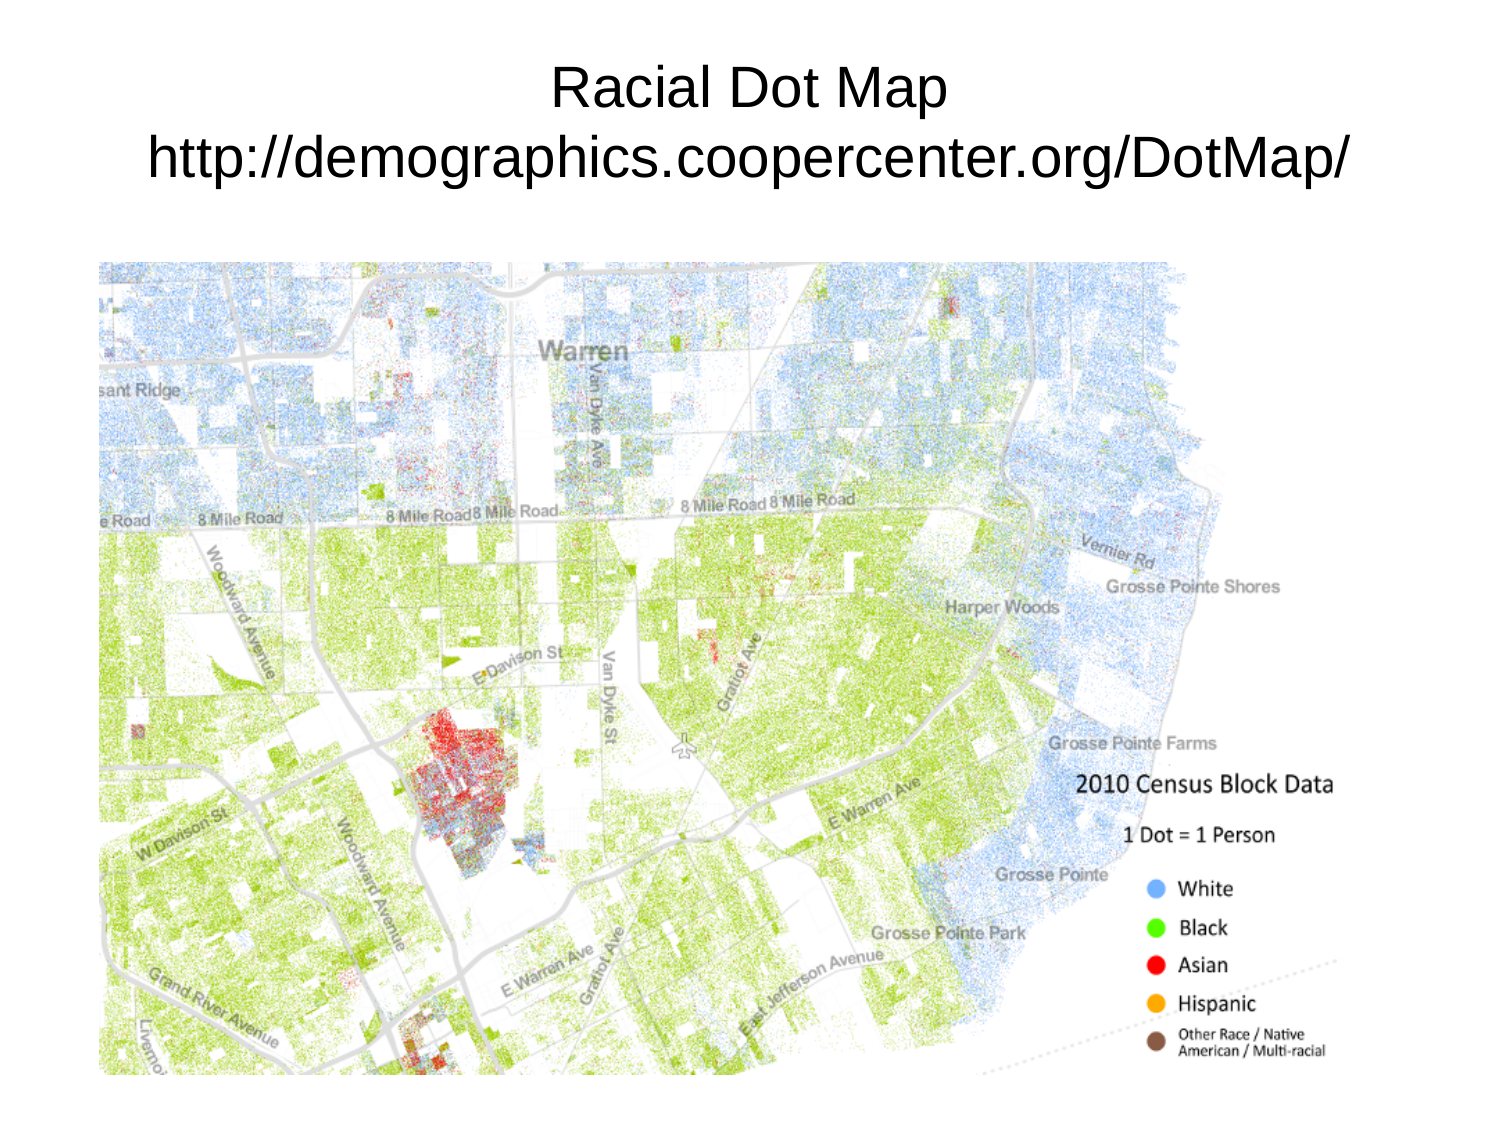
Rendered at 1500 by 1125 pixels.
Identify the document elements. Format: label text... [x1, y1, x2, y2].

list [99, 262, 1341, 1076]
title Racial Dot Map http://demographics.coopercenter.org/DotMap/ [75, 45, 1425, 233]
